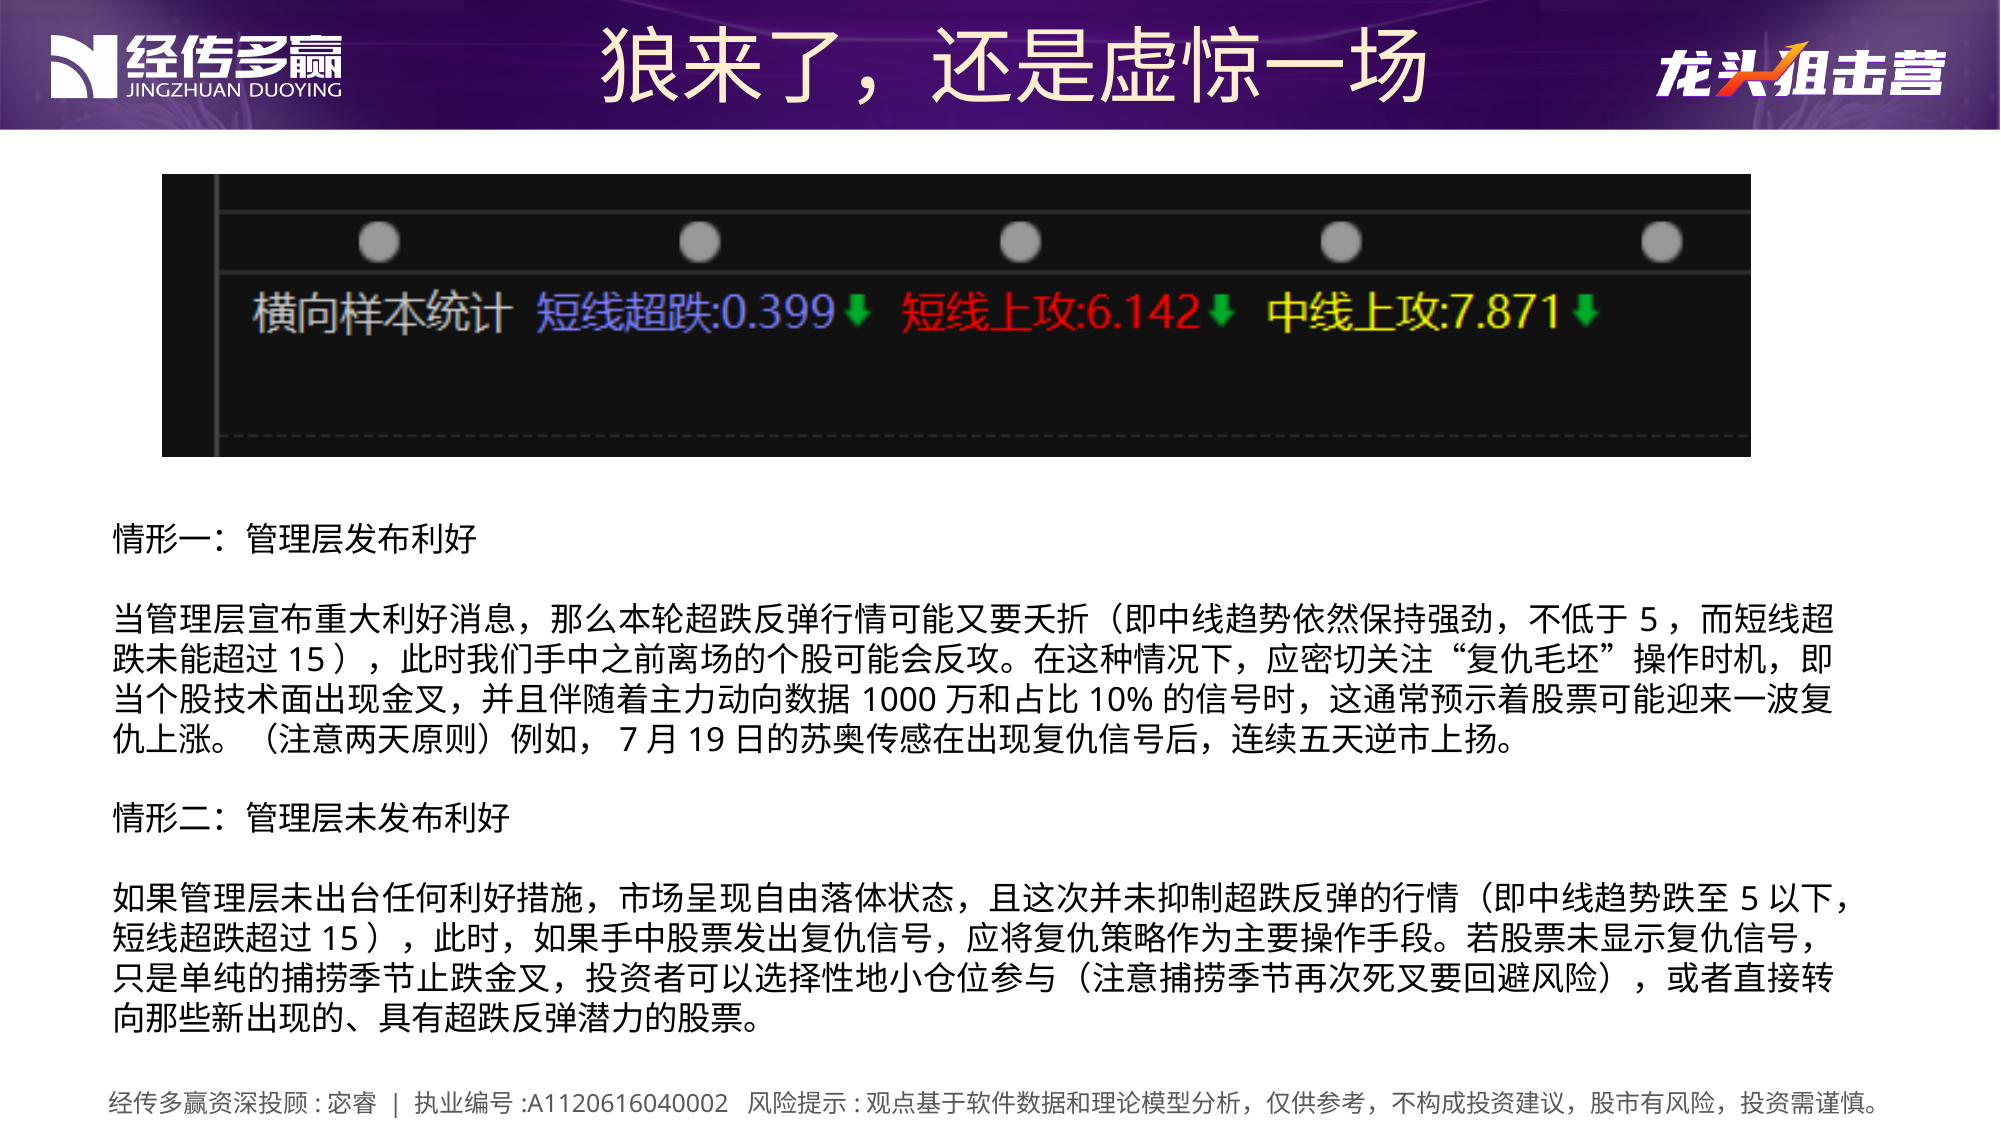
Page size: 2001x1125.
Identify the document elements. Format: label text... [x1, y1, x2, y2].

picture [162, 174, 1751, 457]
text_box 情形一：管理层发布利好 当管理层宣布重大利好消息，那么本轮超跌反弹行情可能又要夭折（即中线趋势依然保持强劲，不低于5，而短线超跌未能超过15），此时我们手中之前离场的个股可能会反攻。在这种情况下，应密切关注“复仇毛坯”操作时机，即当个股技术面出现金叉，并且伴随着主力动向数据1000万和占比10%的信号时，这通常预示着股票可能迎来一波复仇上涨。（注意两天原则）例如，7月19日的苏奥传感在出现复仇信号后，连续五天逆市上扬。 情形二：管理层未发布利好 如果管理层未出台任何利好措施，市场呈现自由落体状态，且这次并未抑制超跌反弹的行情（即中线趋势跌至5以下，短线超跌超过15），此时，如果手中股票发出复仇信号，应将复仇策略作为主要操作手段。若股票未显示复仇信号，只是单纯的捕捞季节止跌金叉，投资者可以选择性地小仓位参与（注意捕捞季节再次死叉要回避风险），或者直接转向那些新出现的、具有超跌反弹潜力的股票。 [97, 510, 1850, 1045]
picture [0, 0, 2000, 129]
text_box 狼来了，还是虚惊一场 [14, 5, 2000, 121]
